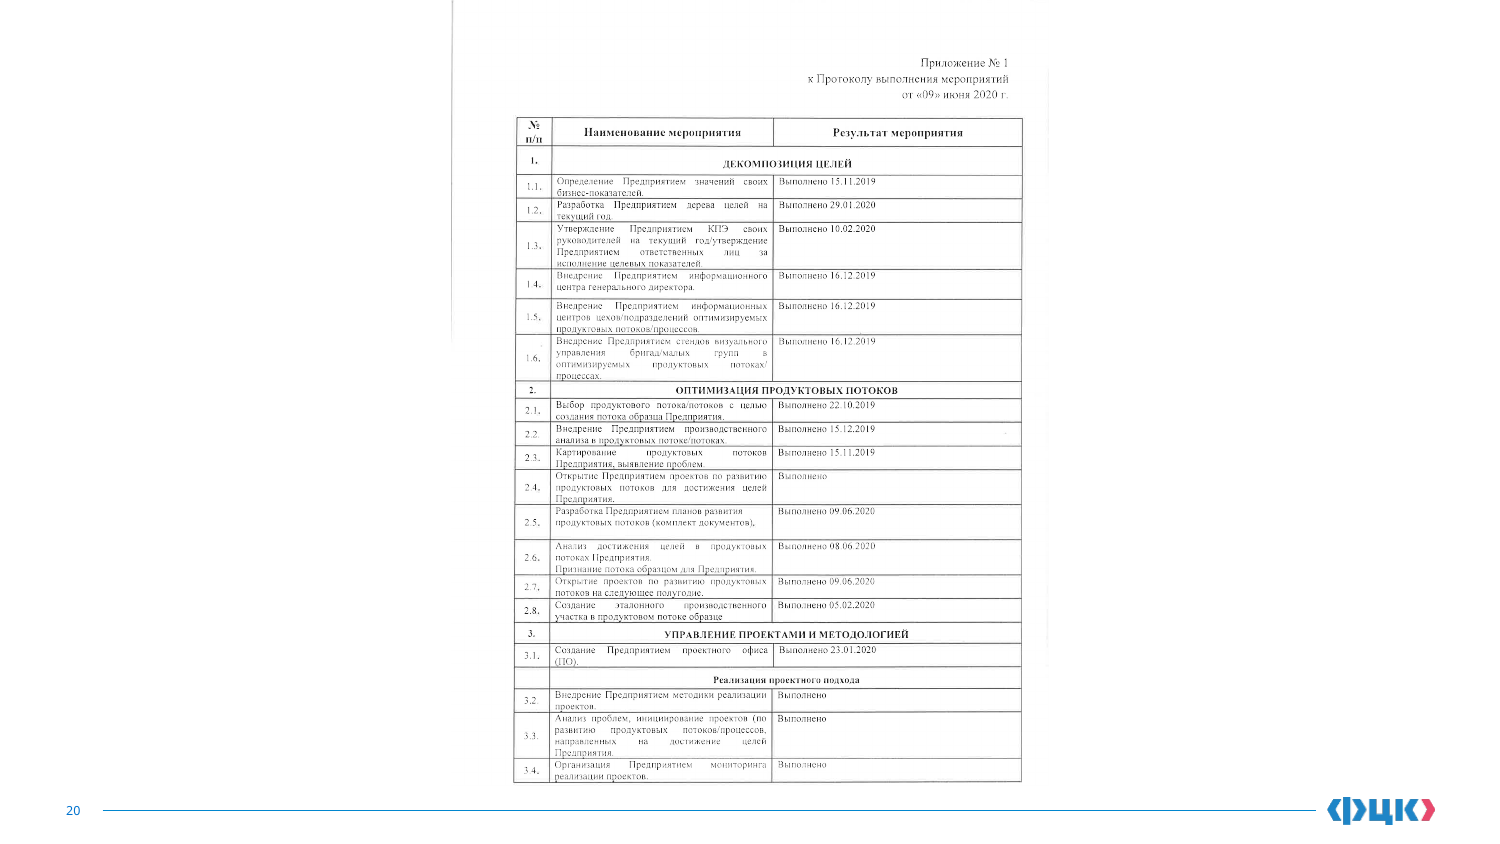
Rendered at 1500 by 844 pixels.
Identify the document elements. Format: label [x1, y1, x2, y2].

picture [1327, 797, 1435, 825]
text_box [451, 0, 1049, 786]
